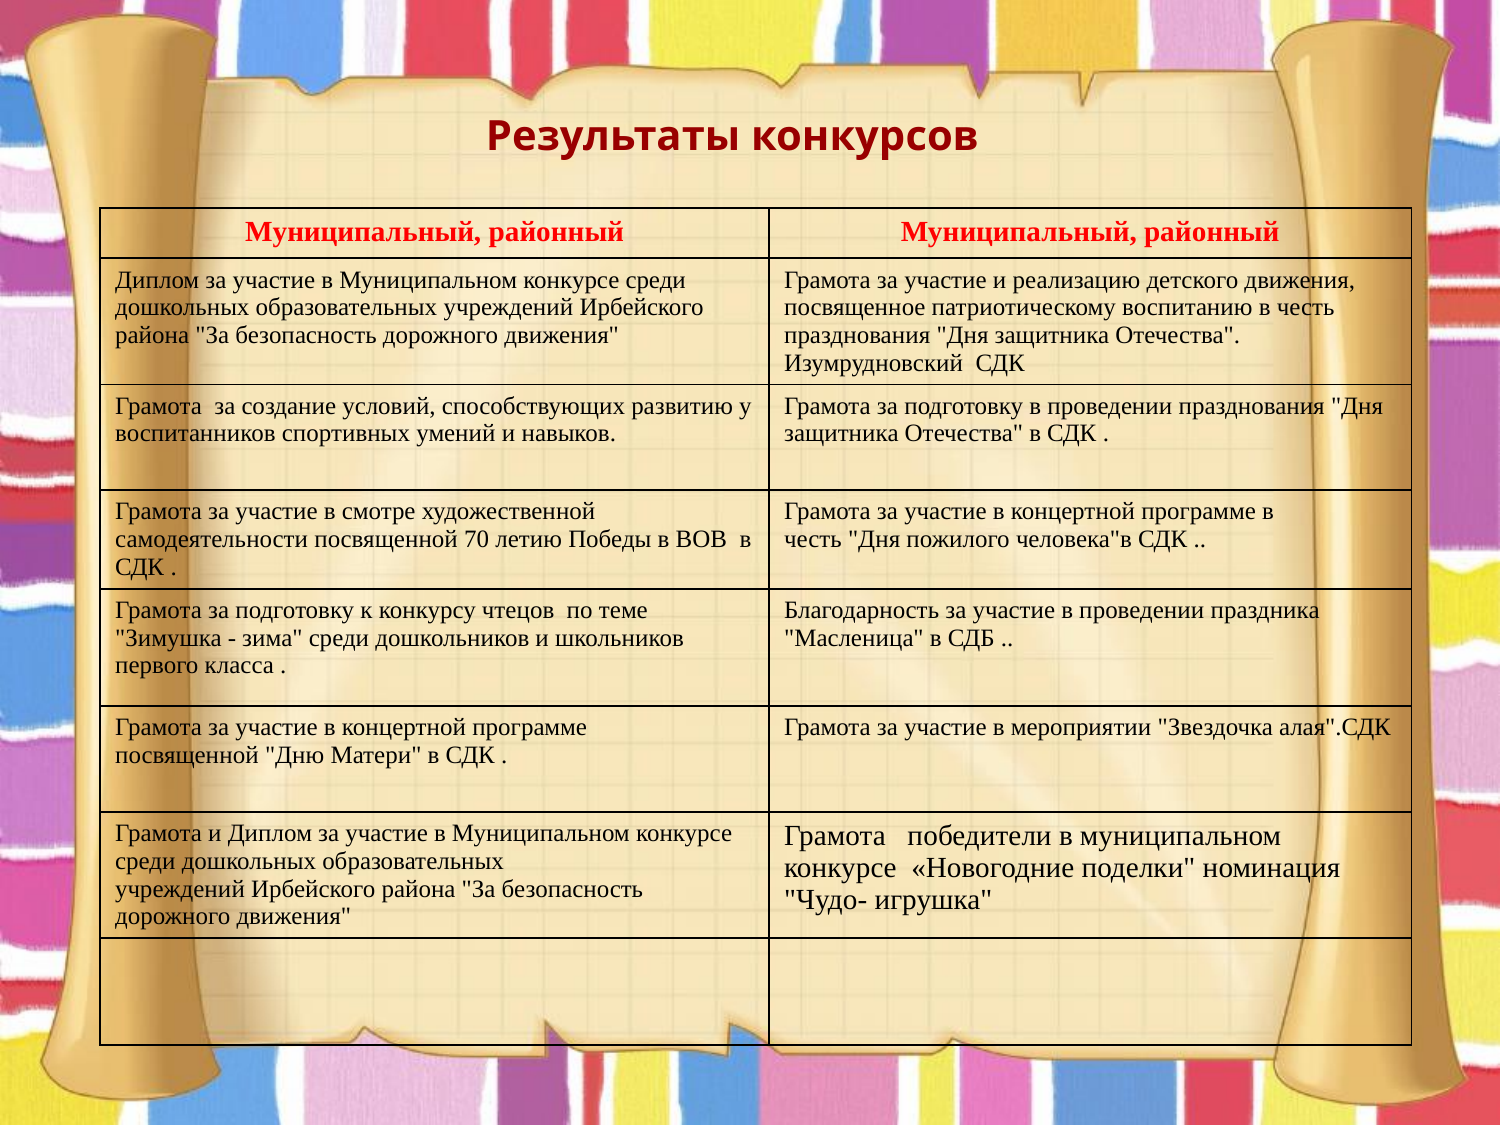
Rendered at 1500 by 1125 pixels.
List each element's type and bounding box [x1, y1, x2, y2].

list [0, 0, 1500, 1125]
